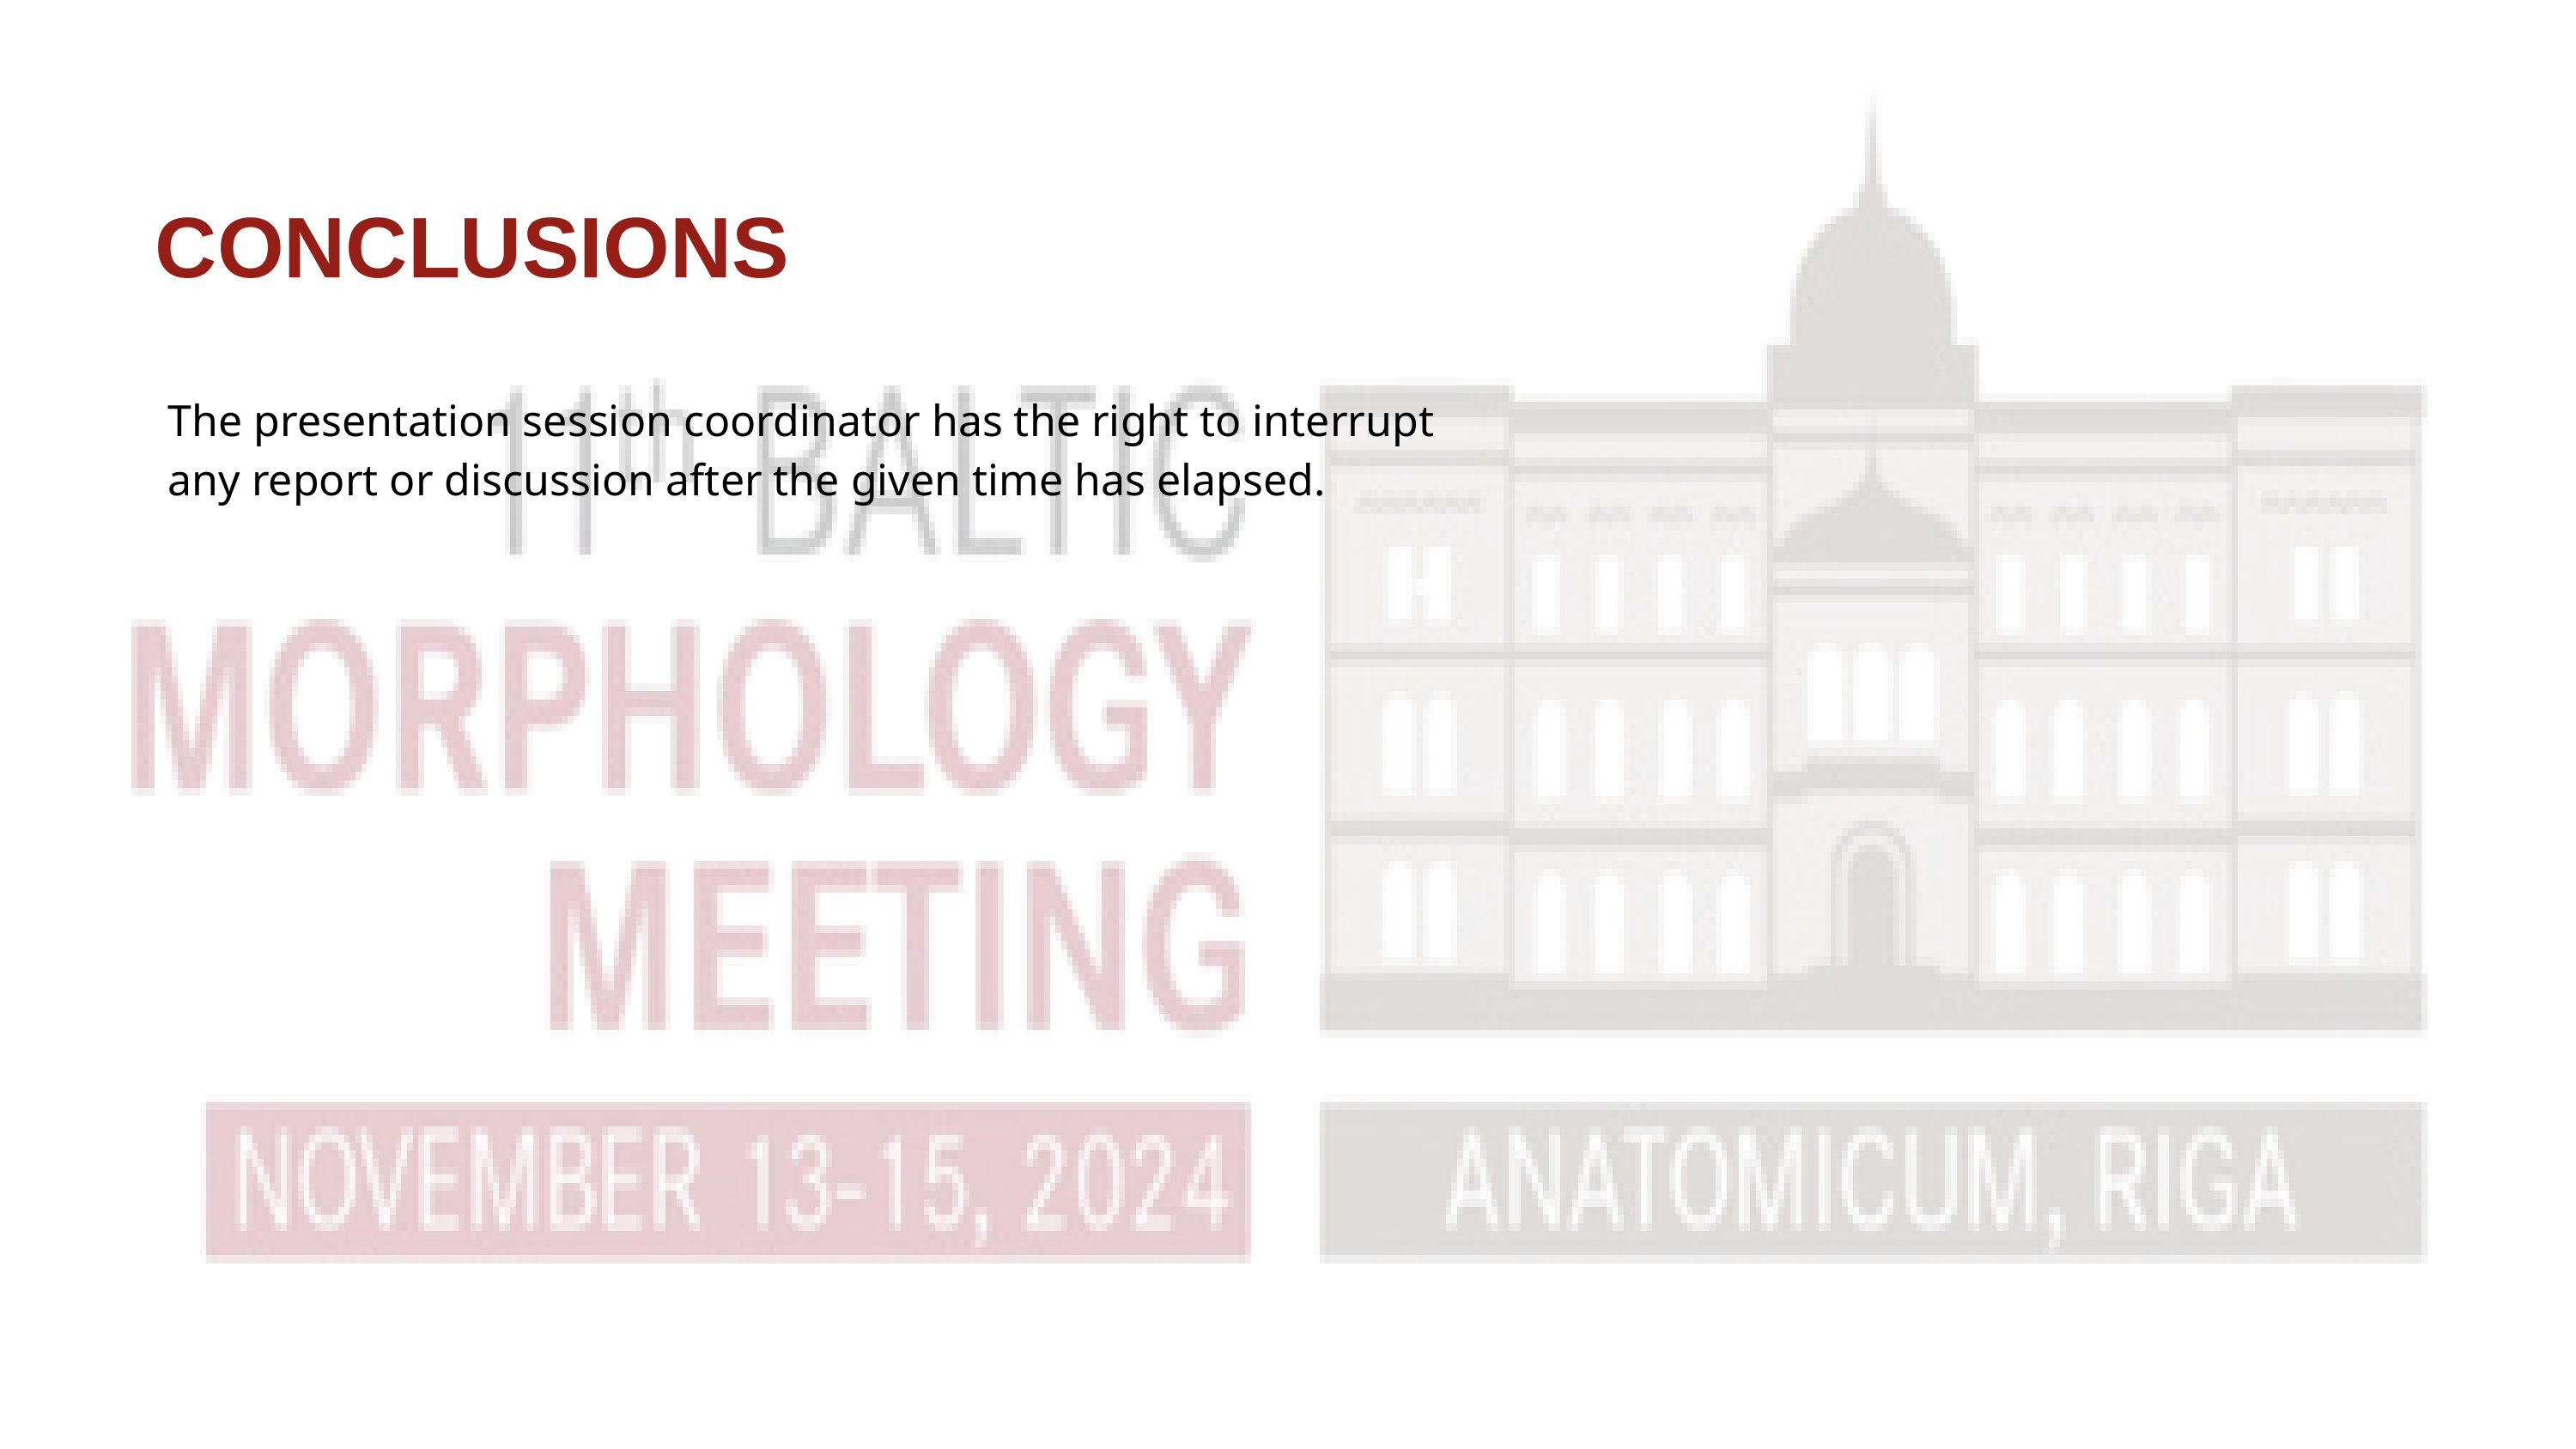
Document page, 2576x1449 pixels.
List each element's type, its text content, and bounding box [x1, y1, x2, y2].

text_box The presentation session coordinator has the right to interrupt any report or discussion after the given time has elapsed. [155, 321, 1697, 577]
text_box CONCLUSIONS [155, 150, 2184, 295]
